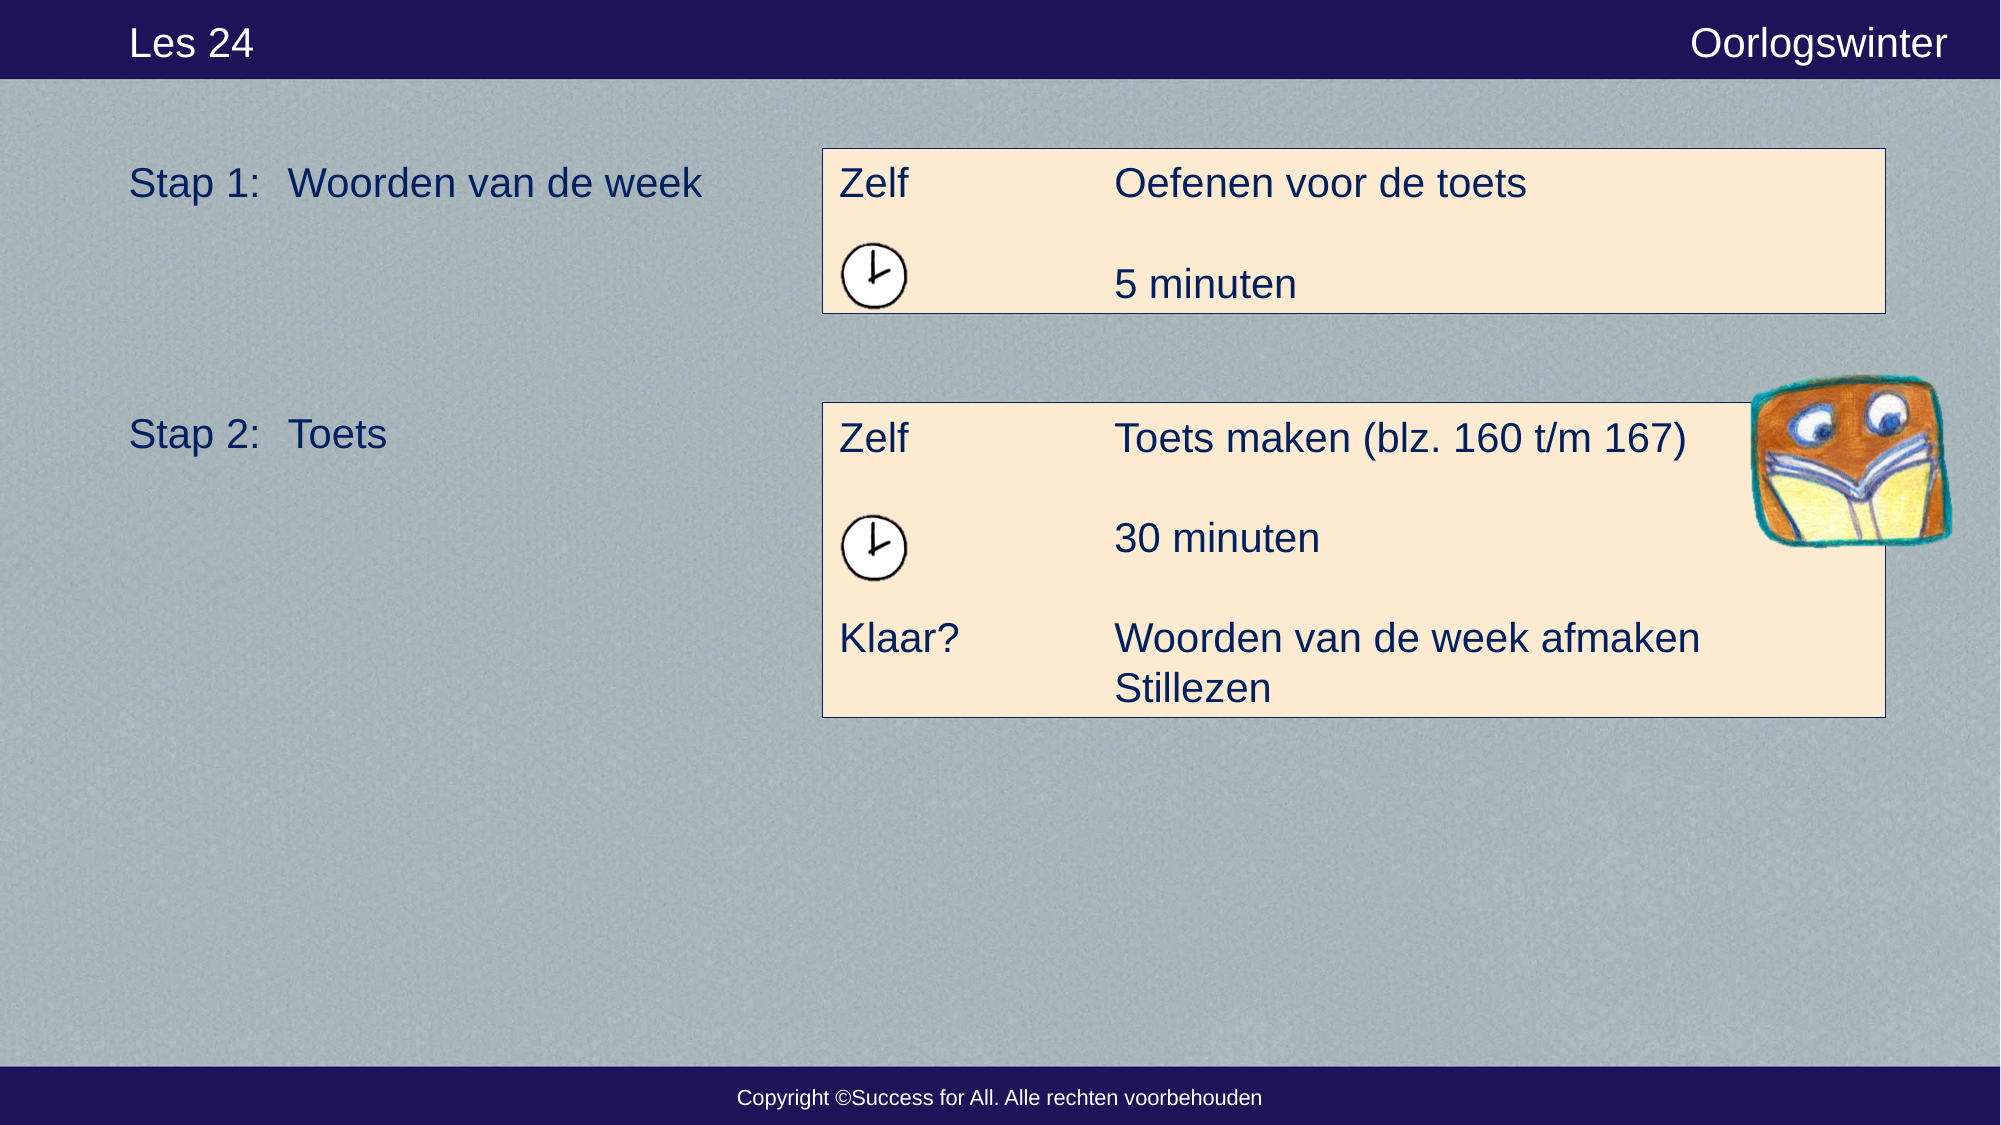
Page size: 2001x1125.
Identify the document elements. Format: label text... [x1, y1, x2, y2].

text_box Zelf Toets maken (blz. 160 t/m 167) 30 minuten Klaar? Woorden van de week afmaken Stillezen [822, 402, 1886, 718]
text_box Stap 1: Woorden van de week Stap 2: Toets [114, 148, 907, 764]
text_box Oorlogswinter [786, 8, 1963, 73]
text_box Les 24 [114, 8, 354, 73]
text_box Copyright ©Success for All. Alle rechten voorbehouden [0, 1076, 2000, 1125]
picture [0, 0, 2001, 1125]
text_box Zelf Oefenen voor de toets 5 minuten [822, 148, 1886, 314]
